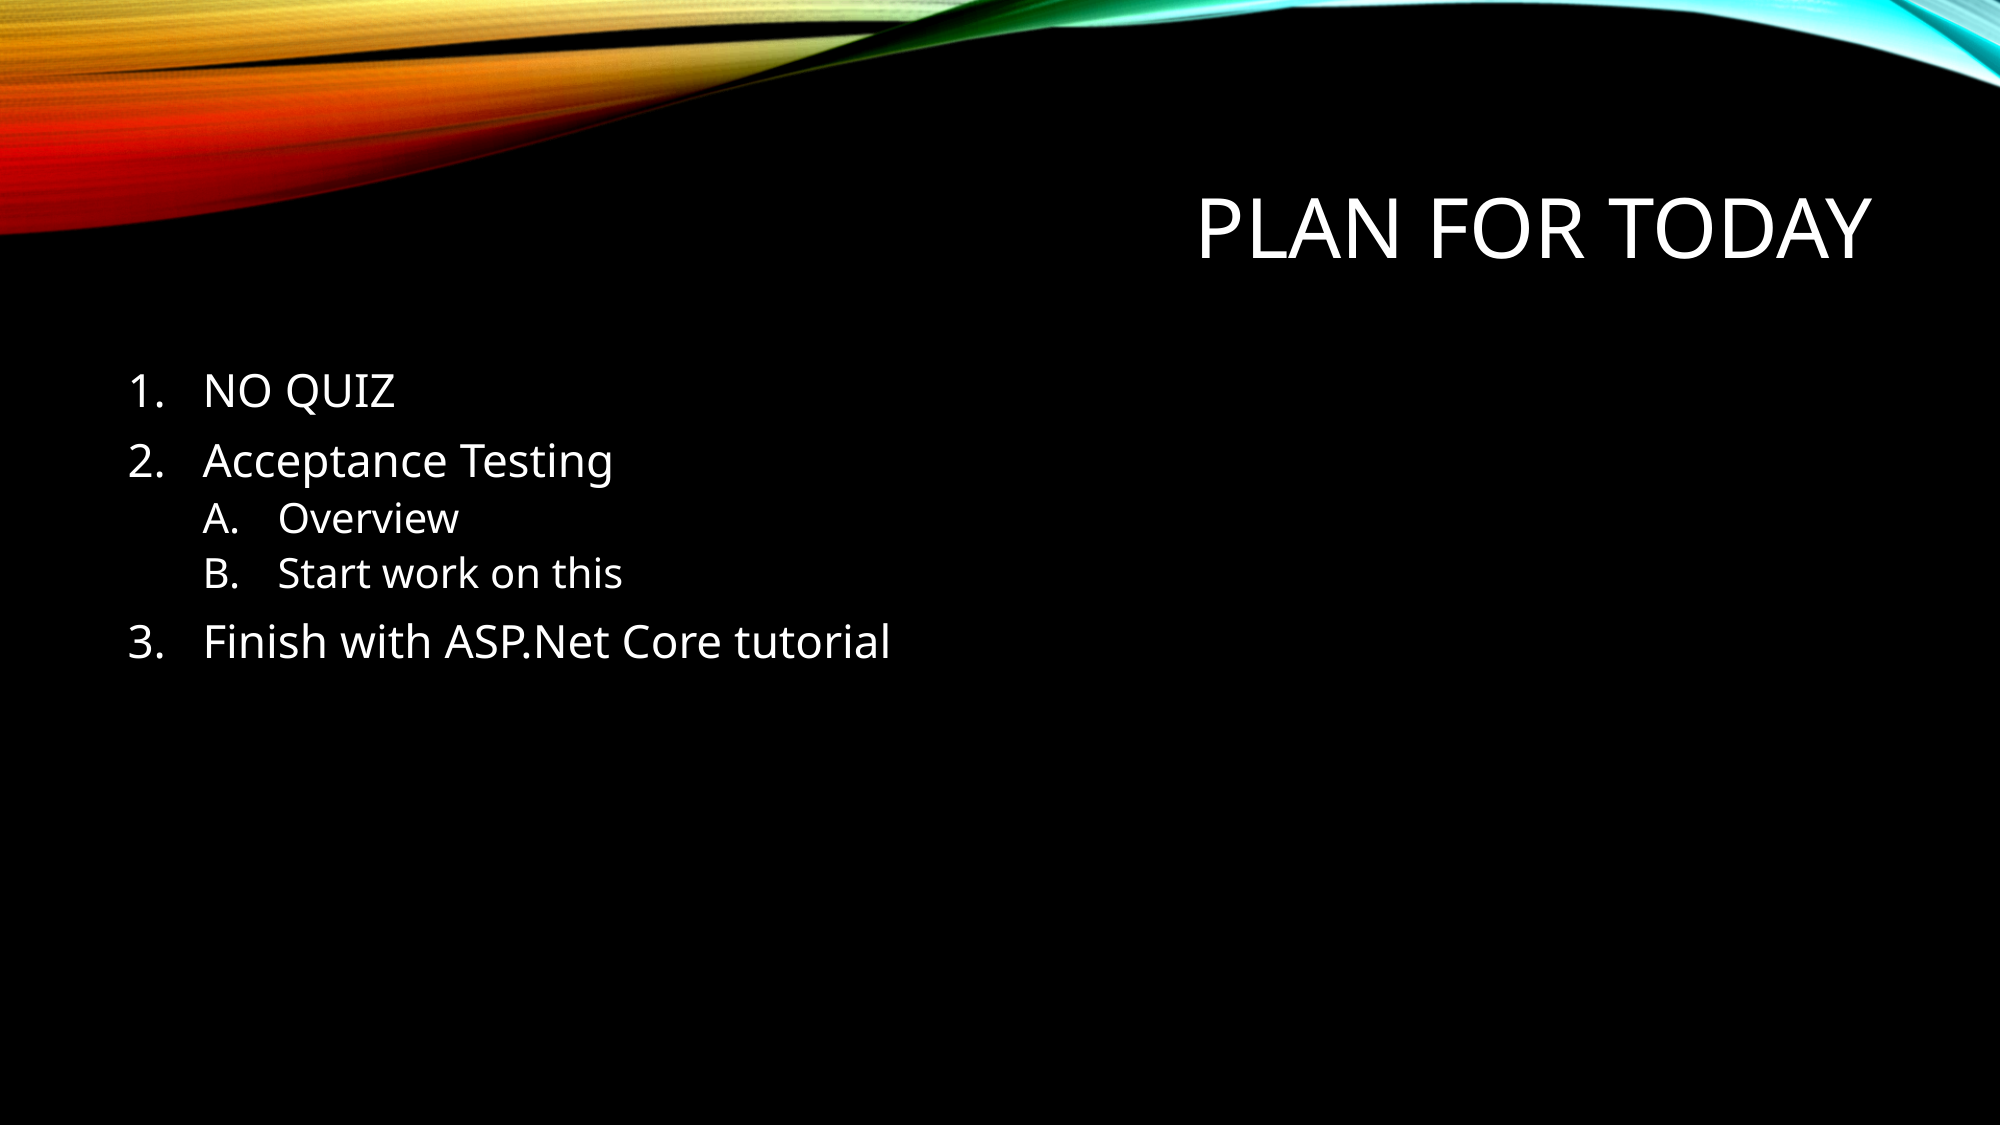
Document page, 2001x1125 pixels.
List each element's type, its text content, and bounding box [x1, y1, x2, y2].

picture [0, 0, 2000, 237]
list NO QUIZ Acceptance Testing Overview Start work on this Finish with ASP.Net Core tutorial [112, 360, 1888, 1021]
title Plan for today [474, 125, 1888, 338]
